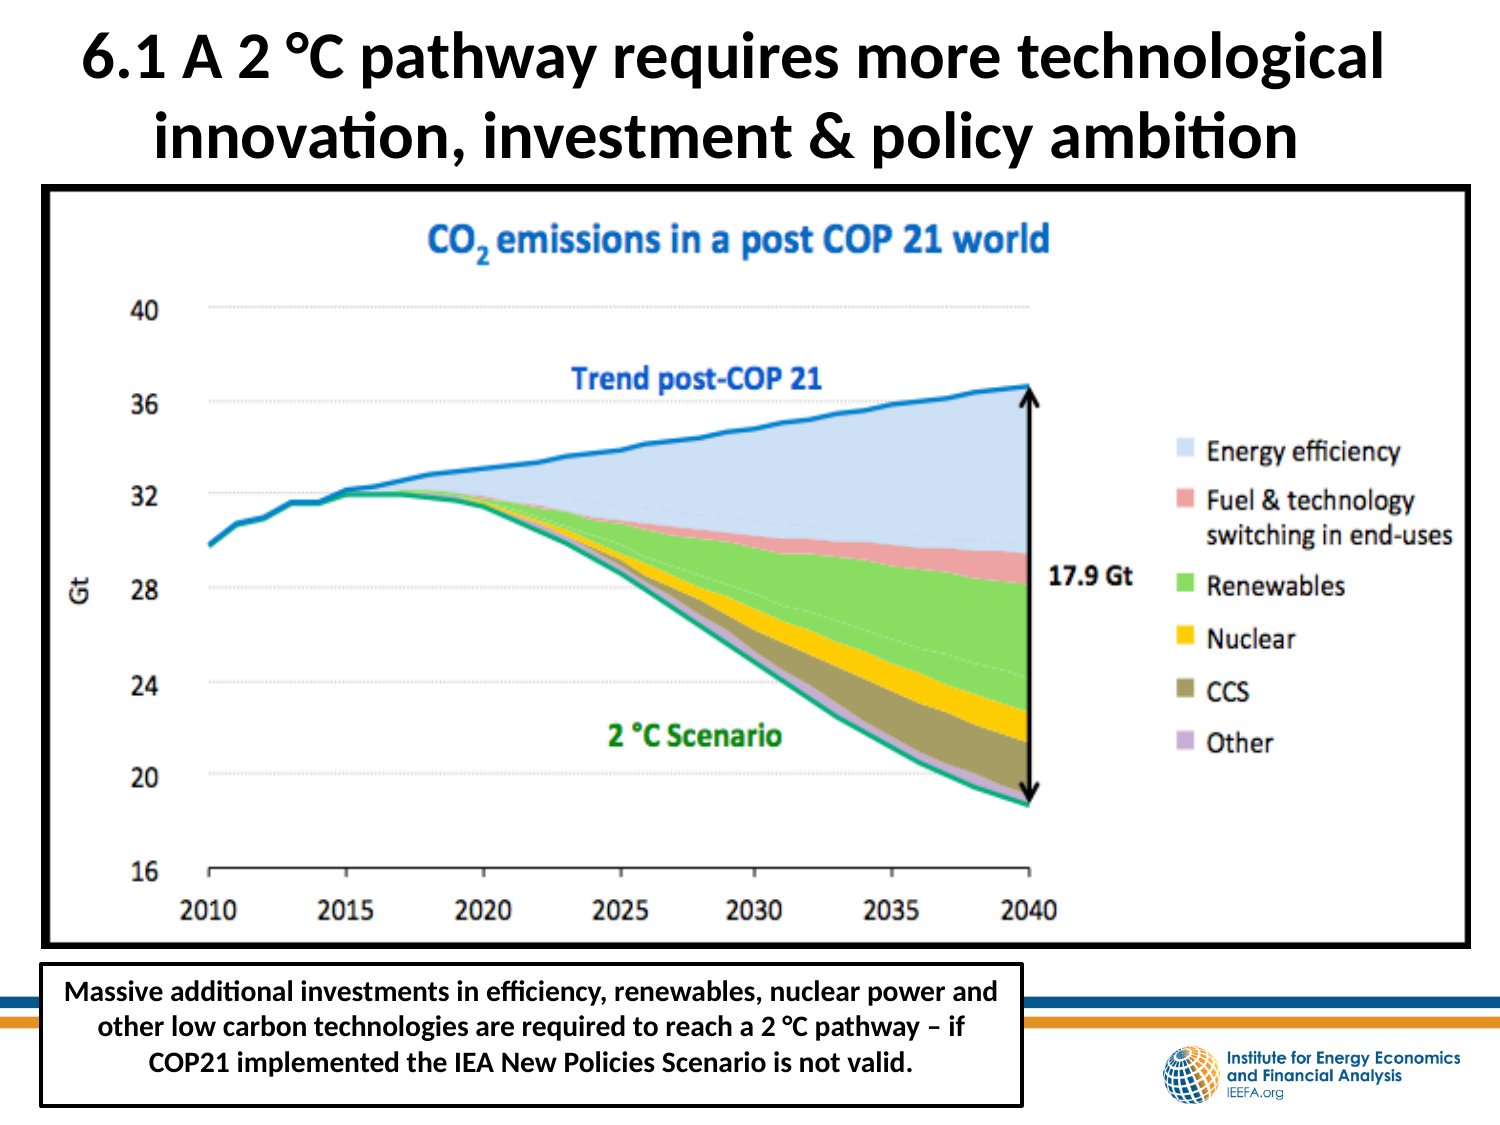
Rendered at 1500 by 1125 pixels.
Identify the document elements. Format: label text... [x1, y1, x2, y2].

list Massive additional investments in efficiency, renewables, nuclear power and other low carbon technologies are required to reach a 2 °C pathway – if COP21 implemented the IEA New Policies Scenario is not valid. [39, 962, 1024, 995]
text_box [0, 996, 1500, 1104]
picture [41, 184, 1471, 949]
text_box 6.1 A 2 °C pathway requires more technological innovation, investment & policy ambition [9, 0, 1459, 185]
